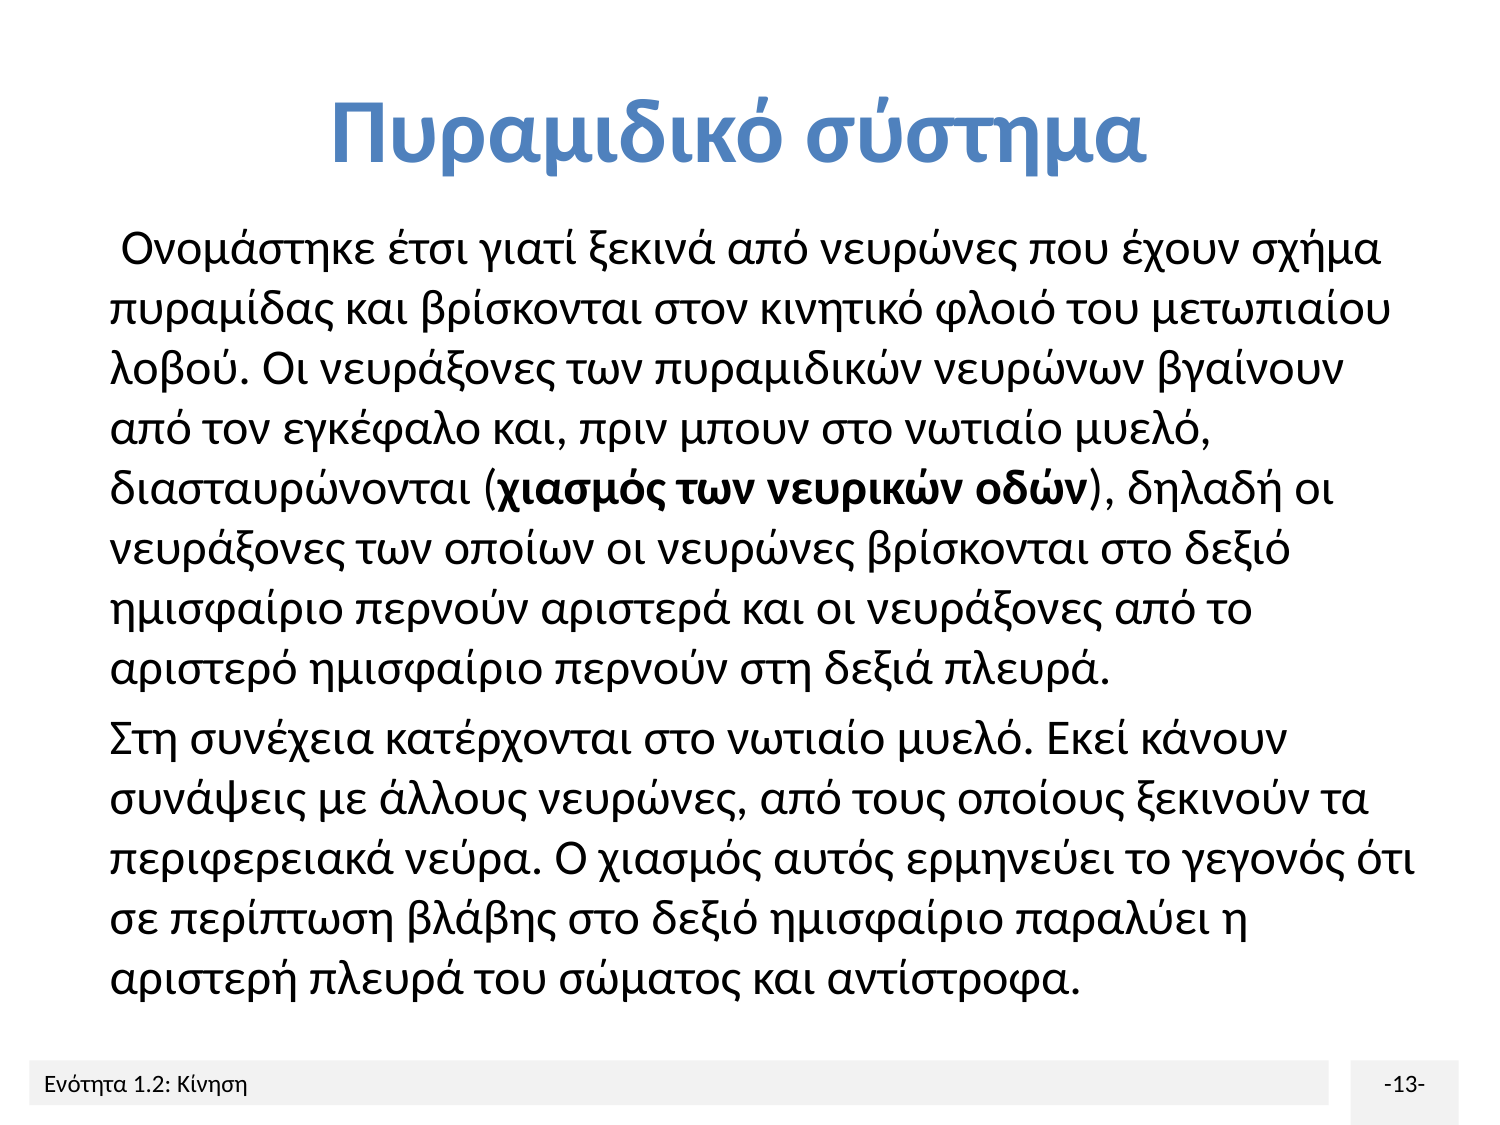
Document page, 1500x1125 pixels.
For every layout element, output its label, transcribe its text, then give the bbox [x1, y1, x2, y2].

title Πυραμιδικό σύστημα [75, 45, 1425, 207]
list Ονομάστηκε έτσι γιατί ξεκινά από νευρώνες που έχουν σχήμα πυραμίδας και βρίσκονται στον κινητικό φλοιό του μετωπιαίου λοβού. Οι νευράξονες των πυραμιδικών νευρώνων βγαίνουν από τον εγκέφαλο και, πριν μπουν στο νωτιαίο μυελό, διασταυρώνονται (χιασμός των νευρικών οδών), δηλαδή οι νευράξονες των οποίων οι νευρώνες βρίσκονται στο δεξιό ημισφαίριο περνούν αριστερά και οι νευράξονες από το αριστερό ημισφαίριο περνούν στη δεξιά πλευρά. Στη συνέχεια κατέρχονται στο νωτιαίο μυελό. Εκεί κάνουν συνάψεις με άλλους νευρώνες, από τους οποίους ξεκινούν τα περιφερειακά νεύρα. Ο χιασμός αυτός ερμηνεύει το γεγονός ότι σε περίπτωση βλάβης στο δεξιό ημισφαίριο παραλύει η αριστερή πλευρά του σώματος και αντίστροφα. [94, 207, 1448, 1034]
